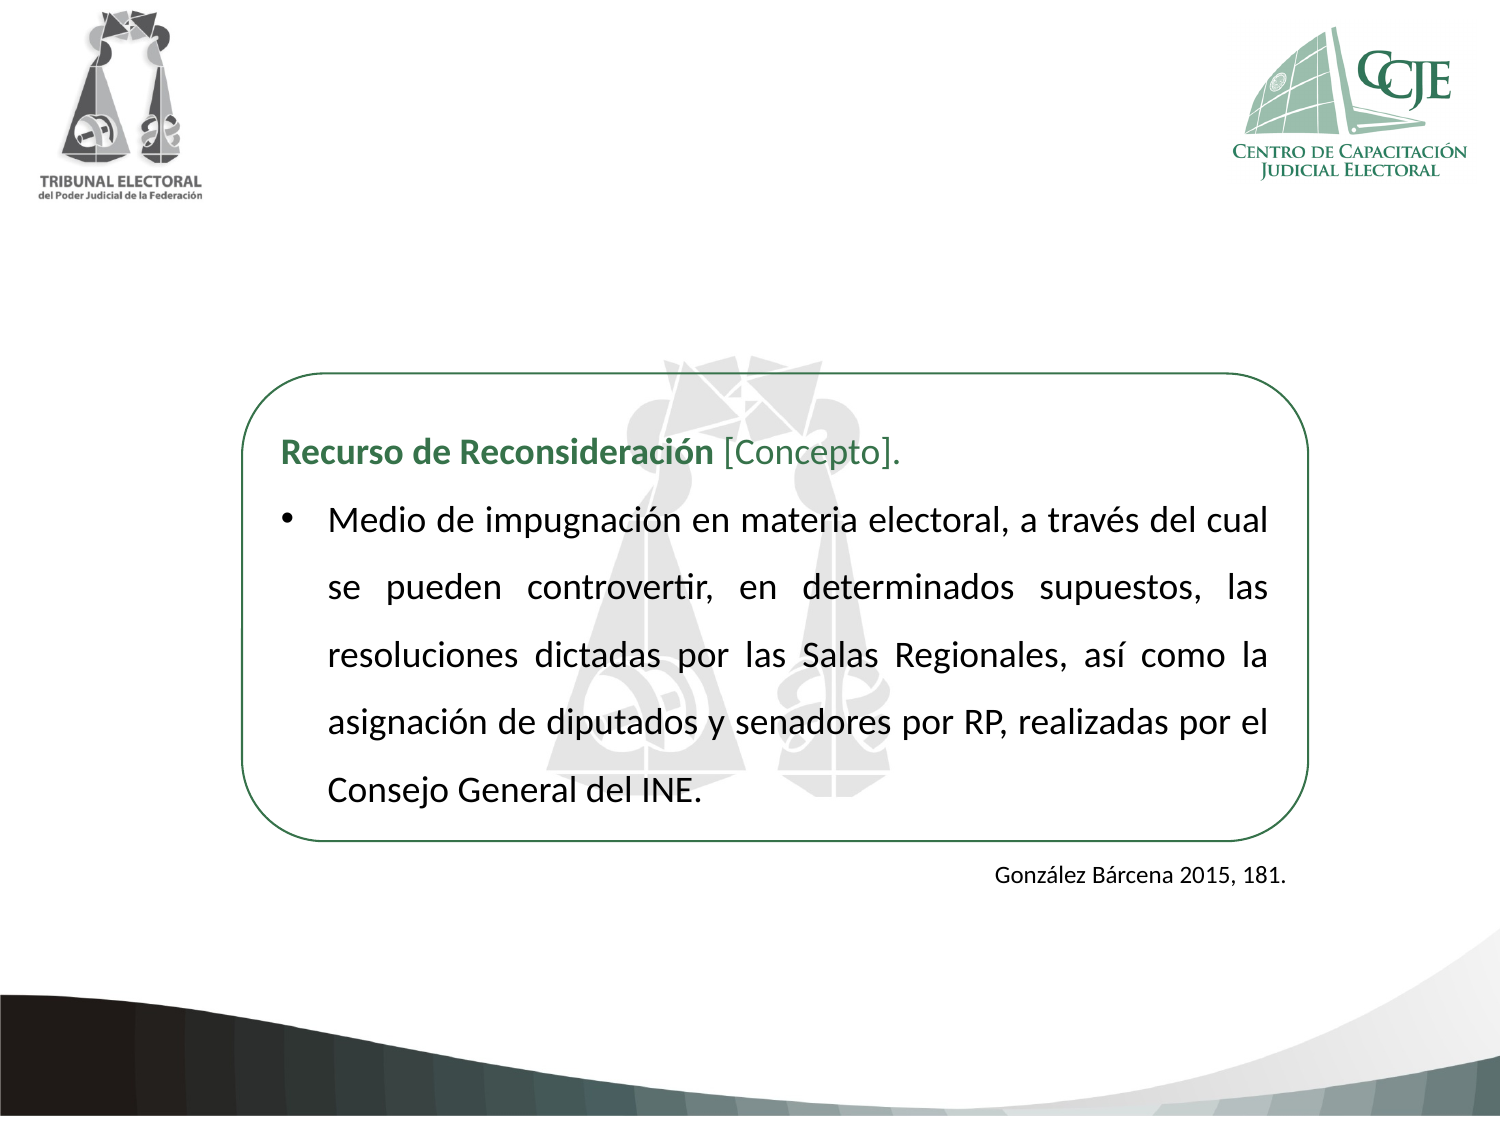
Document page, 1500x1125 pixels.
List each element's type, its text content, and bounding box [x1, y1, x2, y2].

text_box Recurso de Reconsideración [Concepto]. Medio de impugnación en materia electoral, a través del cual se pueden controvertir, en determinados supuestos, las resoluciones dictadas por las Salas Regionales, así como la asignación de diputados y senadores por RP, realizadas por el Consejo General del INE. [242, 373, 1309, 842]
picture [0, 9, 1500, 1116]
text_box González Bárcena 2015, 181. [739, 841, 1310, 907]
